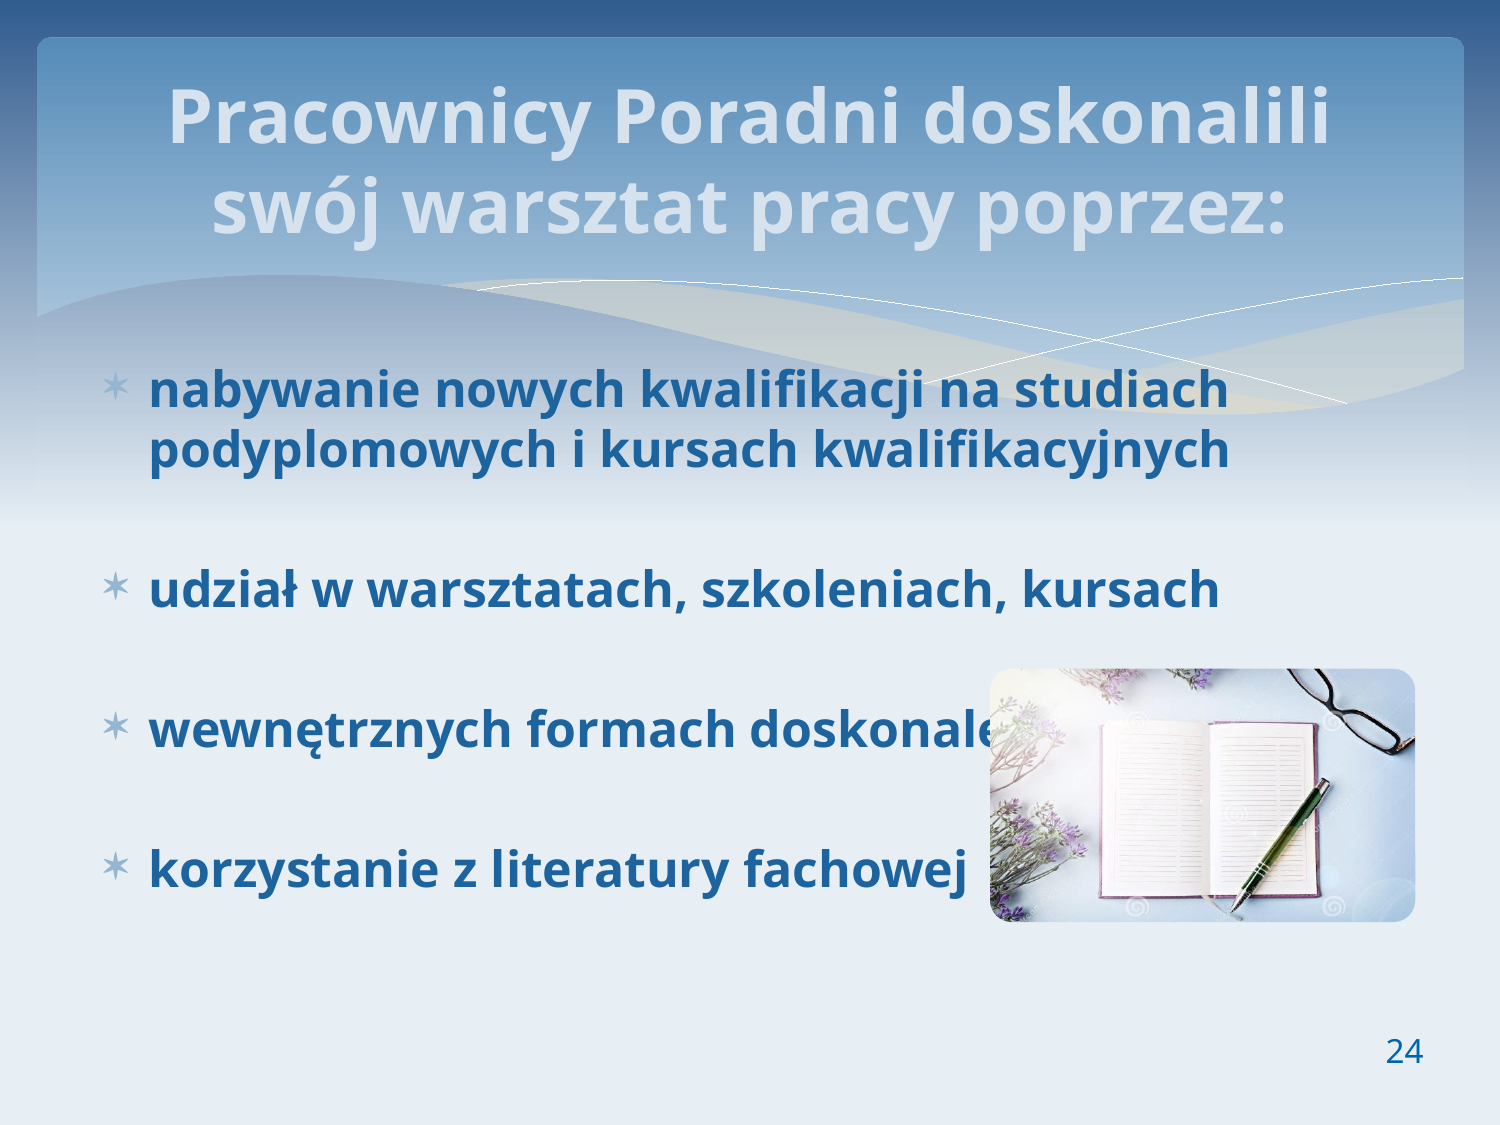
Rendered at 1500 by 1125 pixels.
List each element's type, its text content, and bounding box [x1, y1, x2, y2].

title Pracownicy Poradni doskonalili swój warsztat pracy poprzez: [75, 55, 1425, 261]
text_box 24 [1309, 1023, 1500, 1083]
list nabywanie nowych kwalifikacji na studiach podyplomowych i kursach kwalifikacyjnych udział w warsztatach, szkoleniach, kursach wewnętrznych formach doskonalenia korzystanie z literatury fachowej [88, 349, 1359, 1005]
picture [989, 668, 1416, 923]
